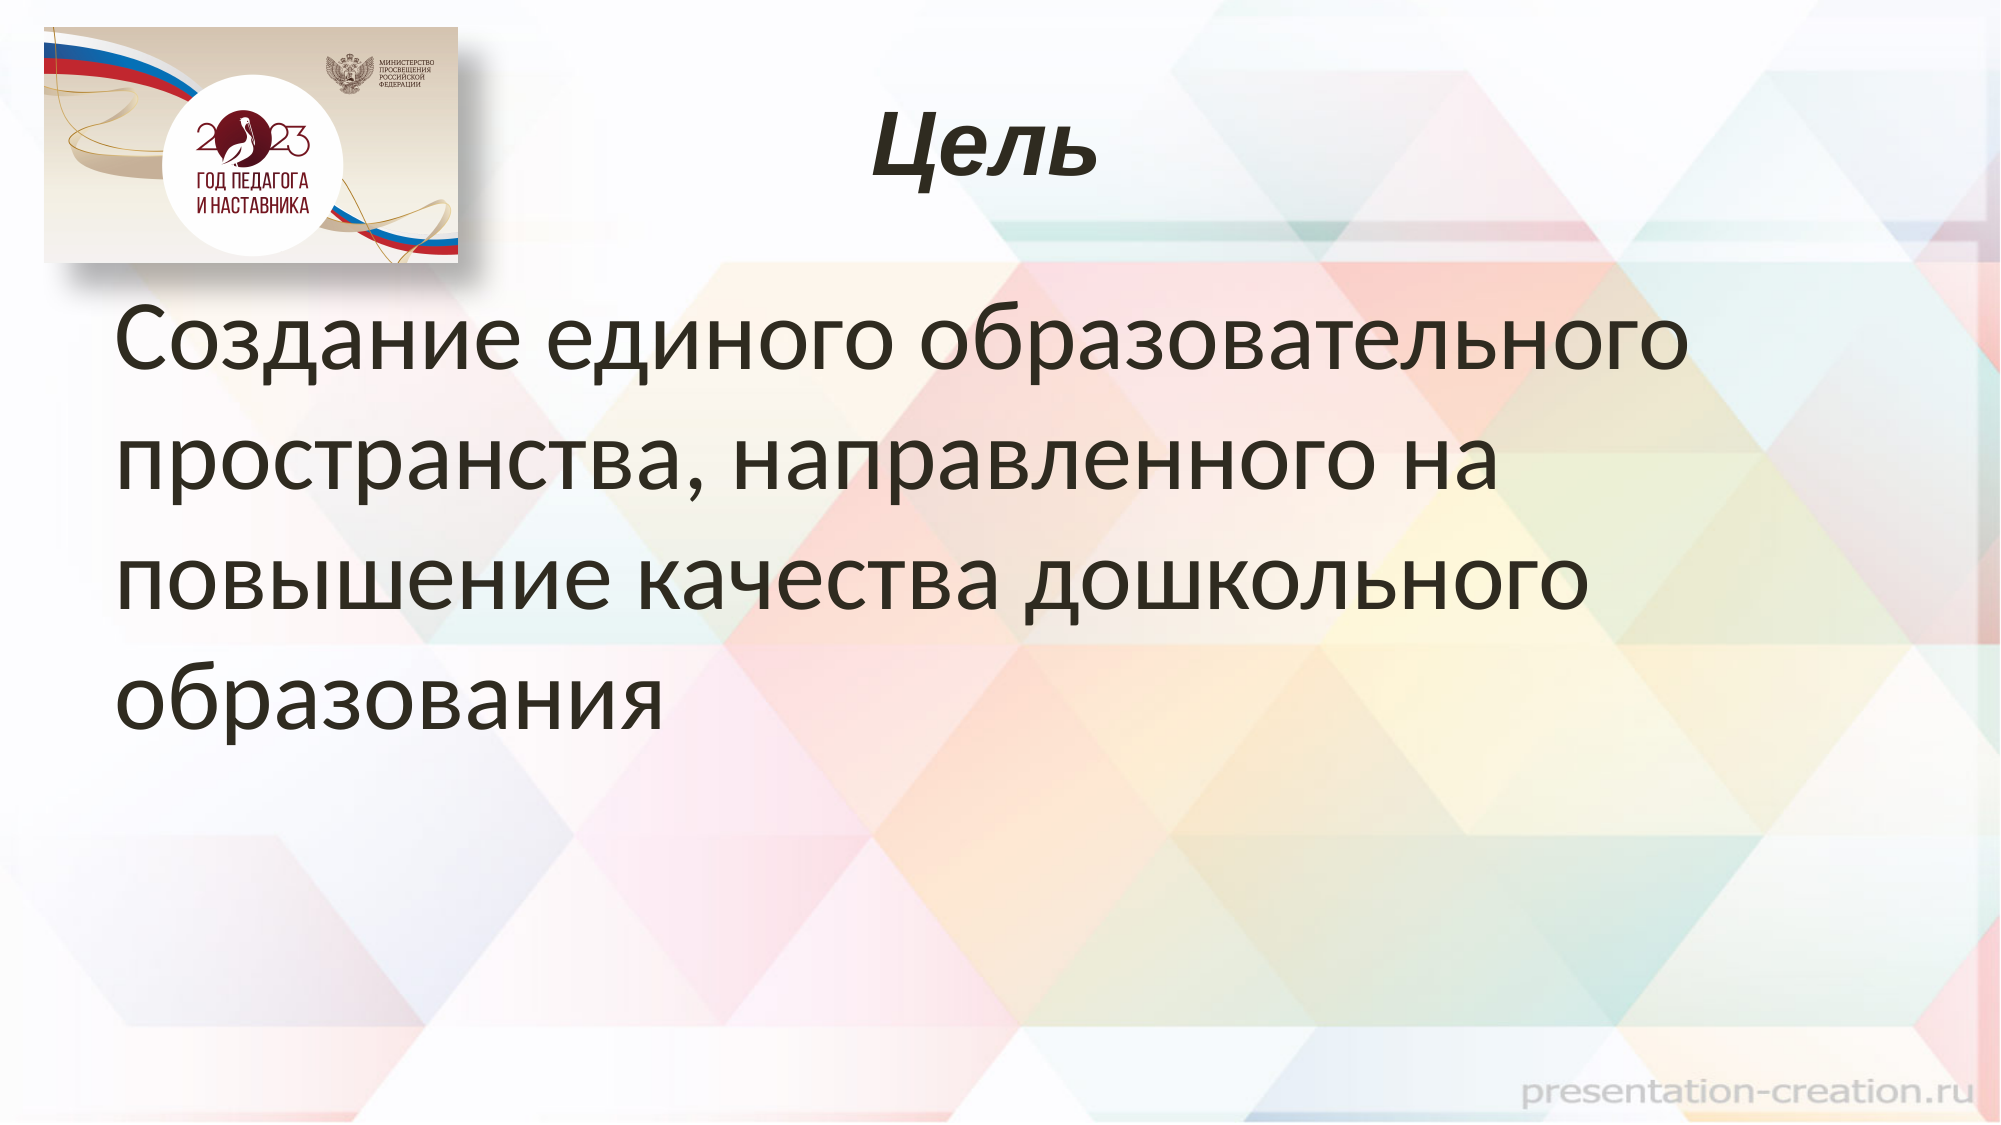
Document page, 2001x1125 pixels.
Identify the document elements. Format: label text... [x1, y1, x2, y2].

picture [0, 0, 2001, 1125]
list Создание единого образовательного пространства, направленного на повышение качества дошкольного образования [99, 262, 1900, 1005]
title Цель [489, 45, 1900, 233]
